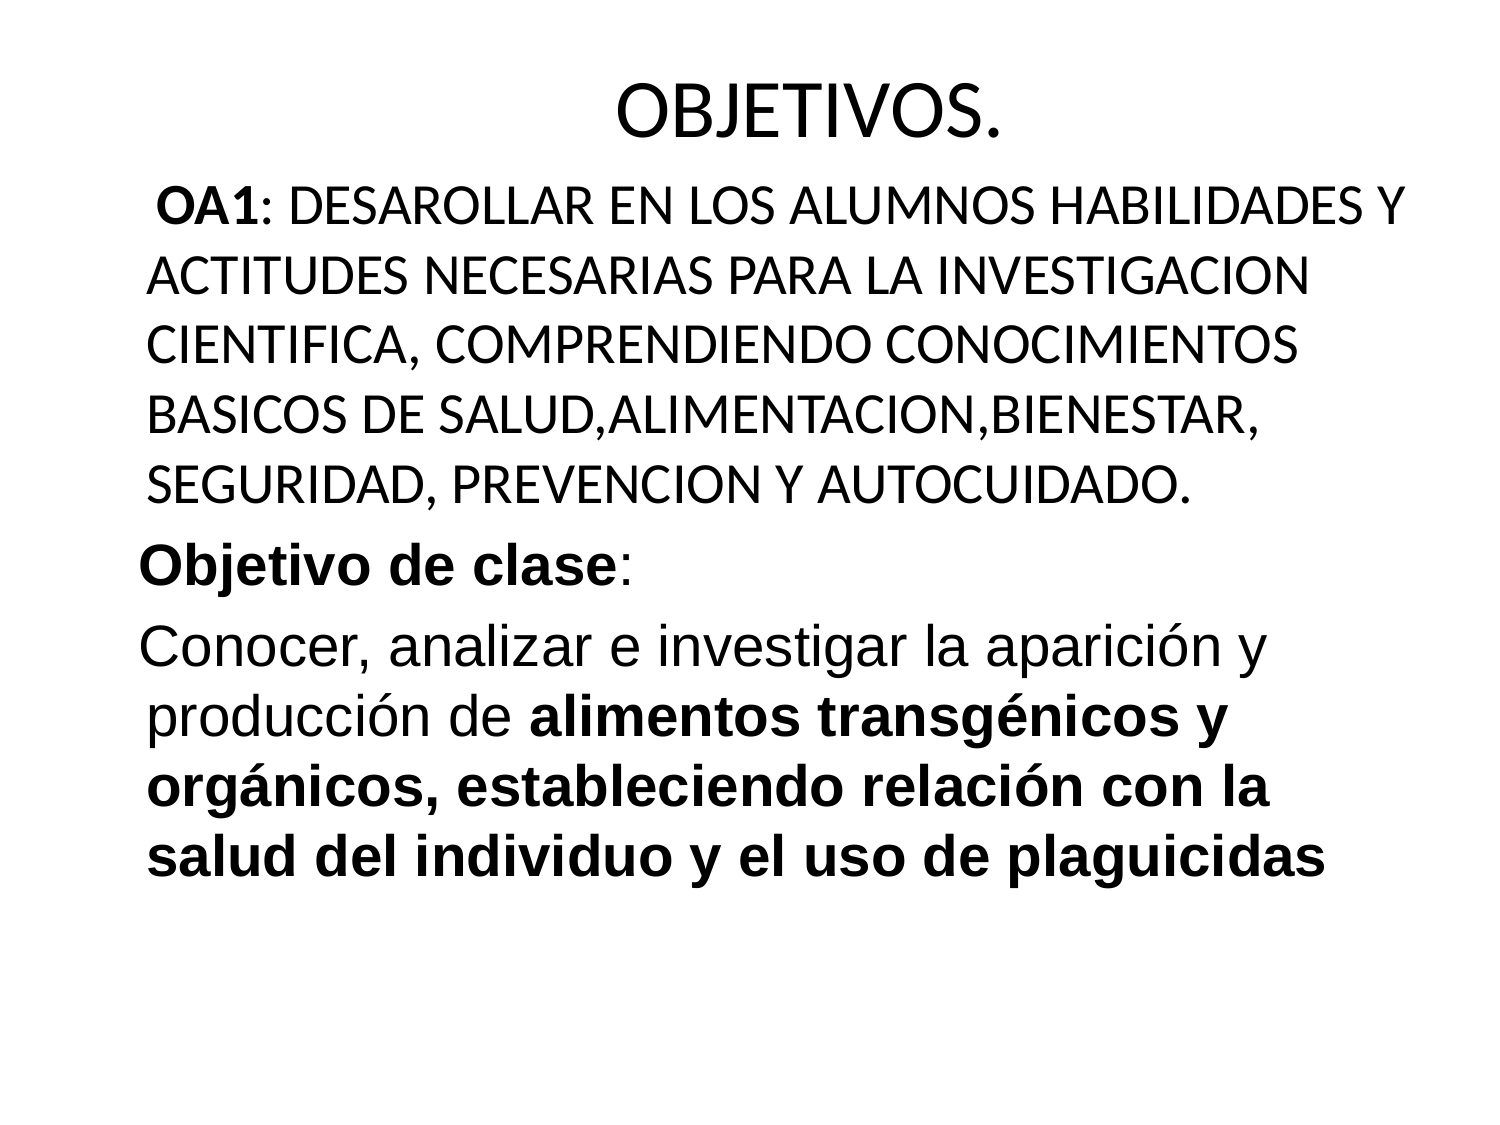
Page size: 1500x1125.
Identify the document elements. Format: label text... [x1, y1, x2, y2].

list OBJETIVOS. OA1: DESAROLLAR EN LOS ALUMNOS HABILIDADES Y ACTITUDES NECESARIAS PARA LA INVESTIGACION CIENTIFICA, COMPRENDIENDO CONOCIMIENTOS BASICOS DE SALUD,ALIMENTACION,BIENESTAR, SEGURIDAD, PREVENCION Y AUTOCUIDADO. Objetivo de clase: Conocer, analizar e investigar la aparición y producción de alimentos transgénicos y orgánicos, estableciendo relación con la salud del individuo y el uso de plaguicidas [75, 46, 1425, 1079]
